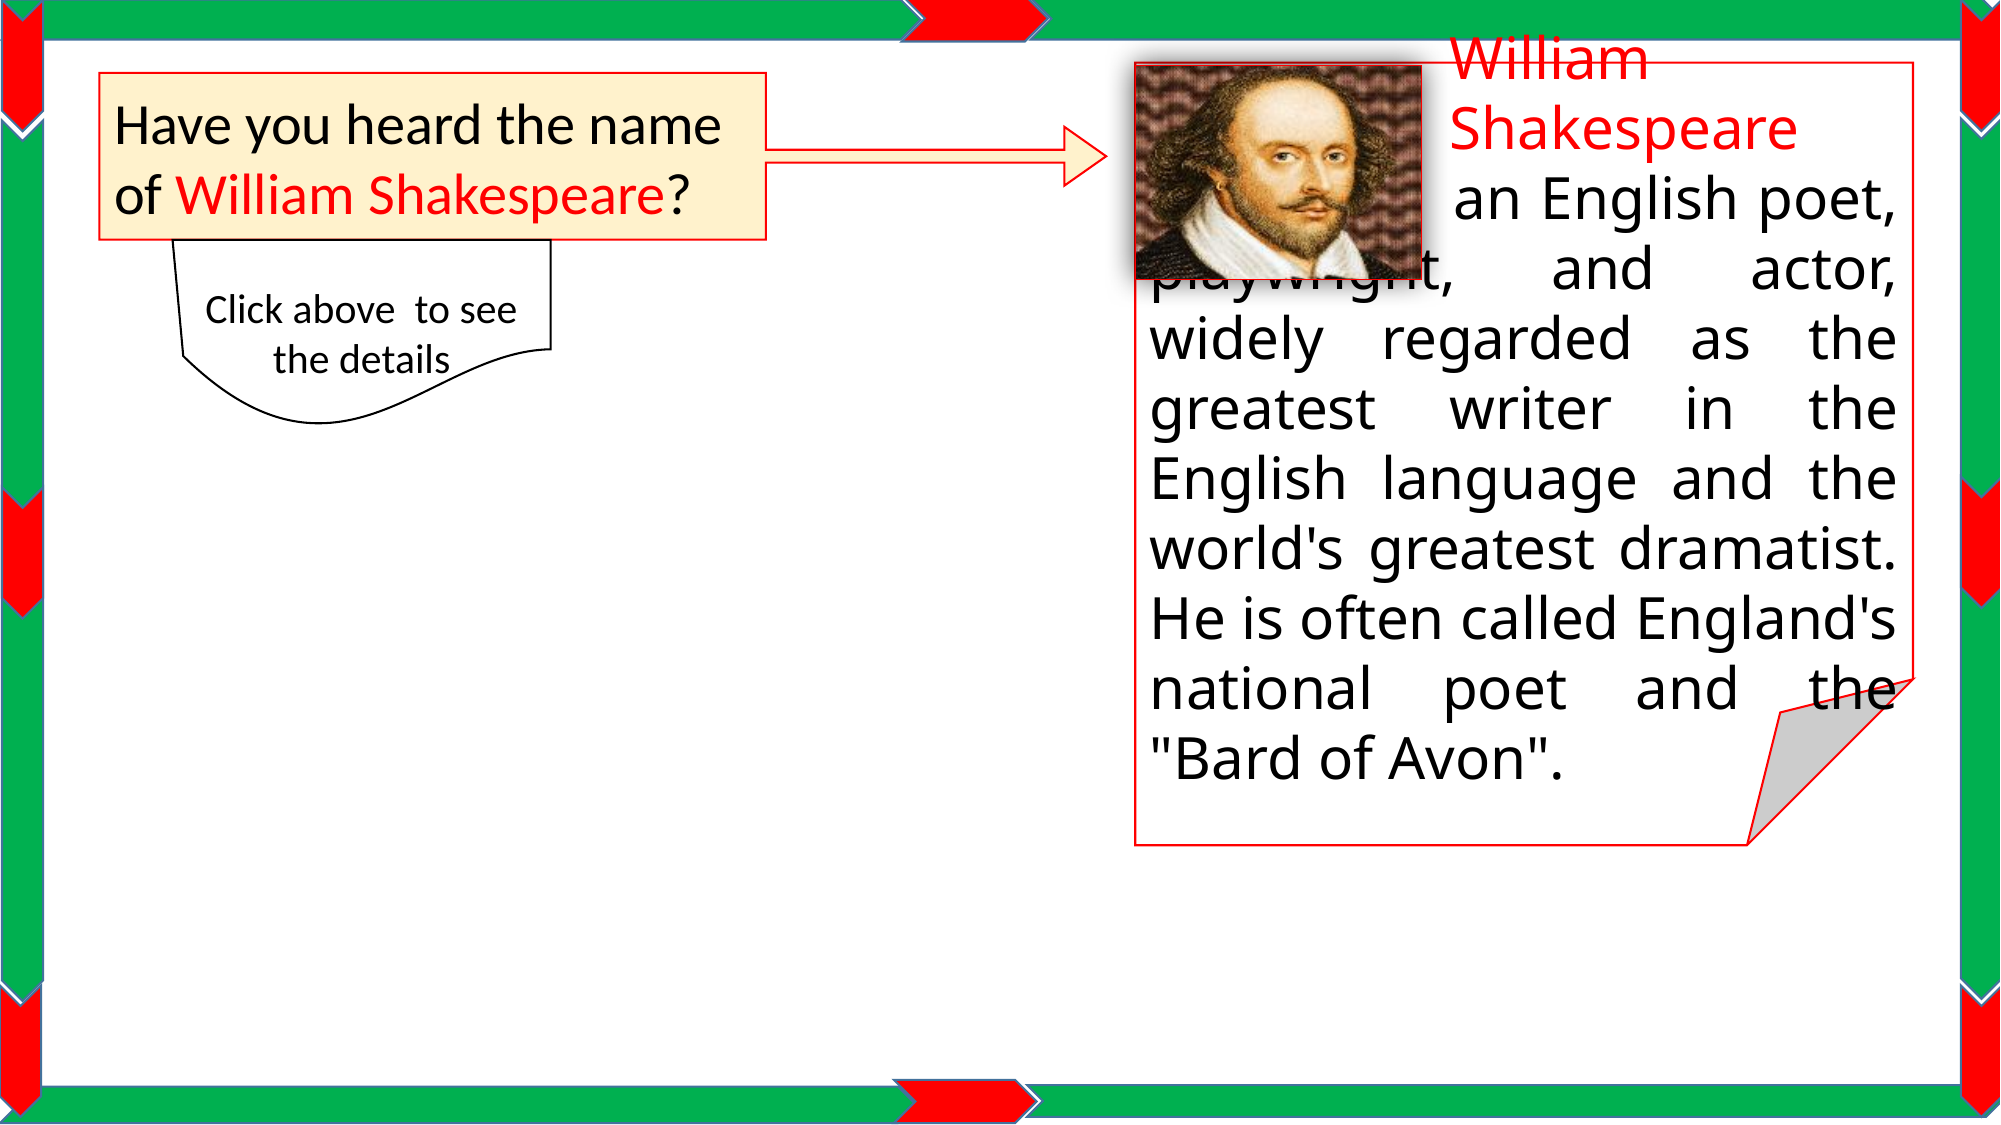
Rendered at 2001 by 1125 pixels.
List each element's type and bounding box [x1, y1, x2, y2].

text_box [0, 0, 2000, 1124]
text_box [1135, 62, 1913, 846]
